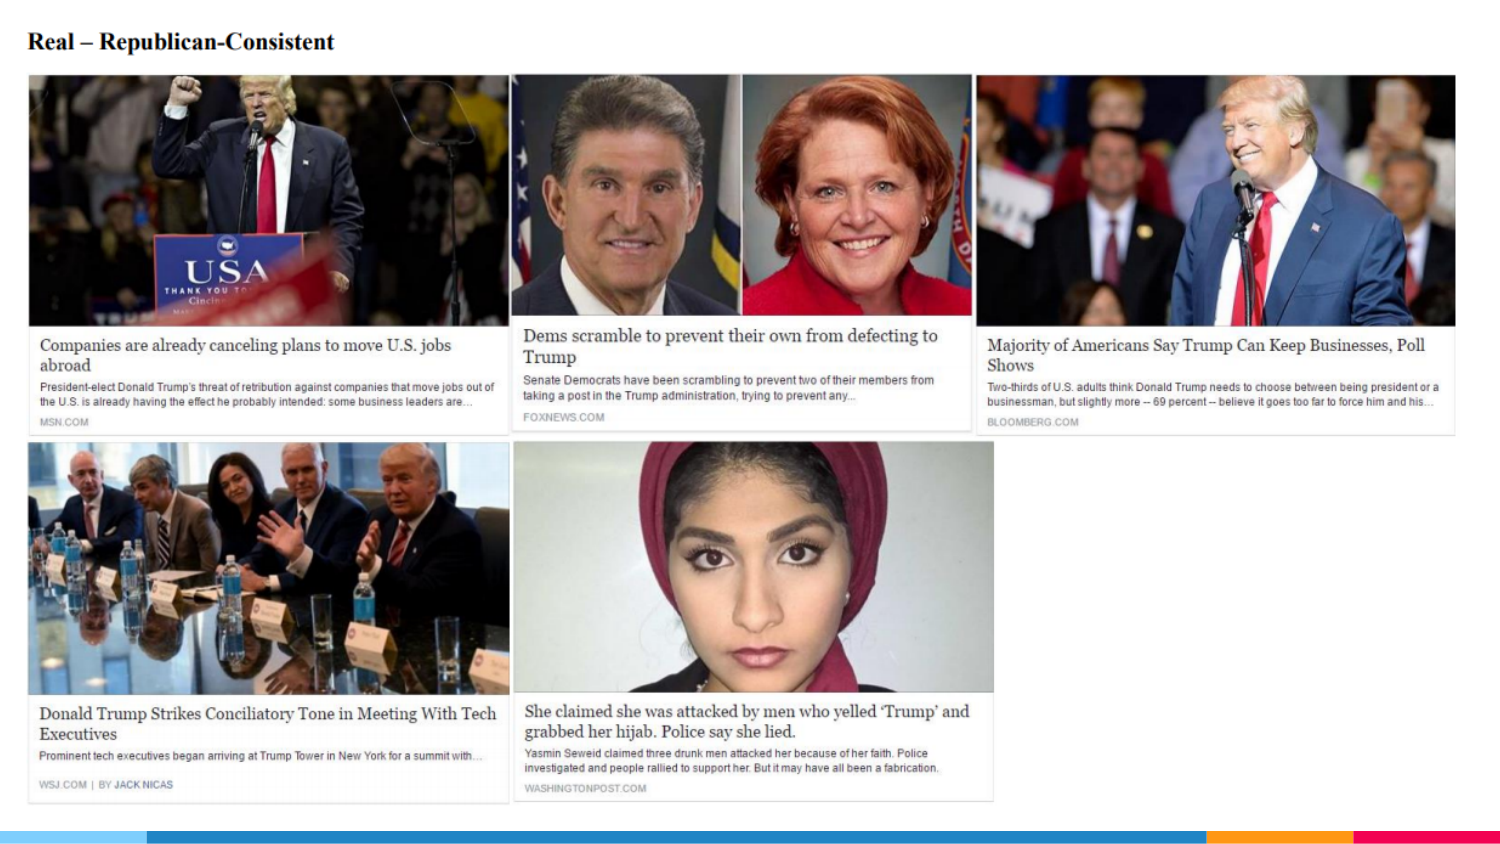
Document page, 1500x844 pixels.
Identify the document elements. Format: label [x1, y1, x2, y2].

picture [24, 24, 1476, 807]
